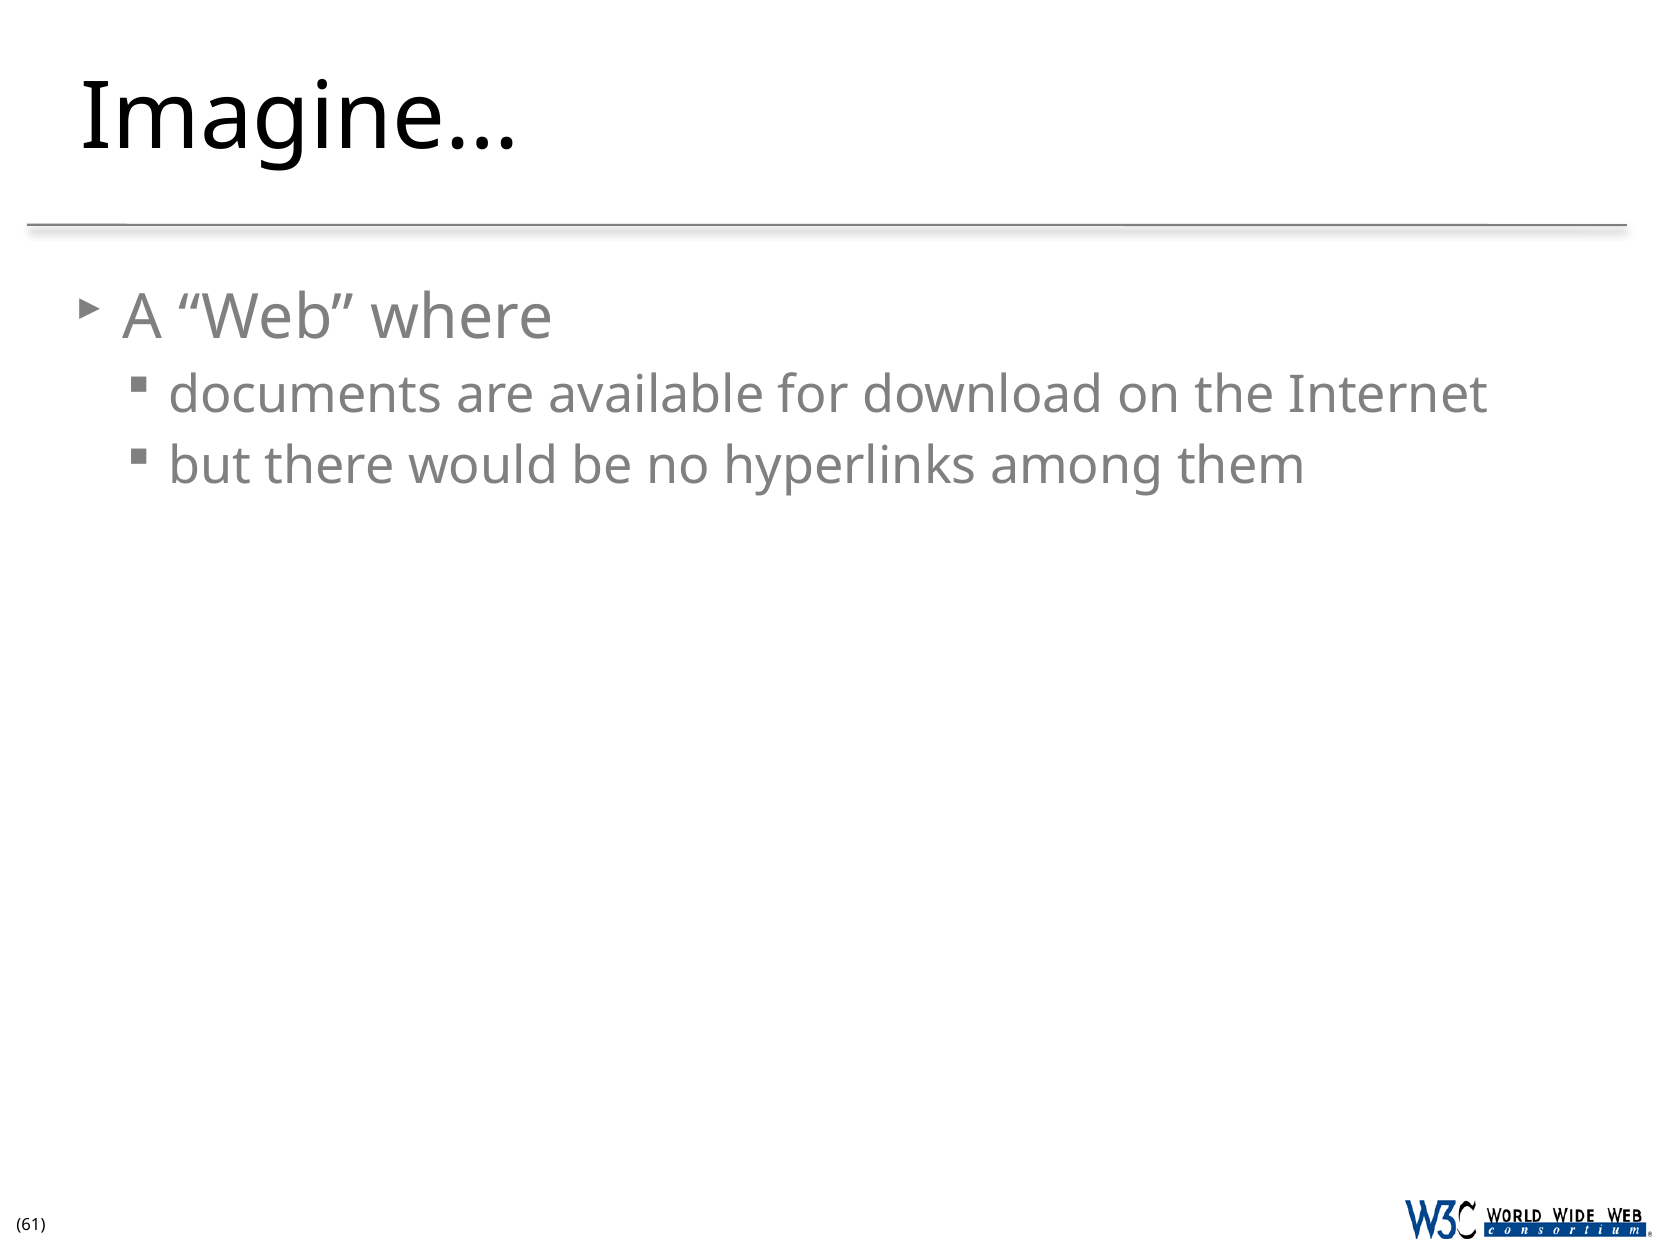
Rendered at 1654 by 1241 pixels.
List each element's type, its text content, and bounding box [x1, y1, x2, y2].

picture [1405, 1200, 1652, 1239]
title Imagine… [64, 7, 1602, 215]
list A “Web” where documents are available for download on the Internet but there would be no hyperlinks among them [39, 267, 1602, 1118]
